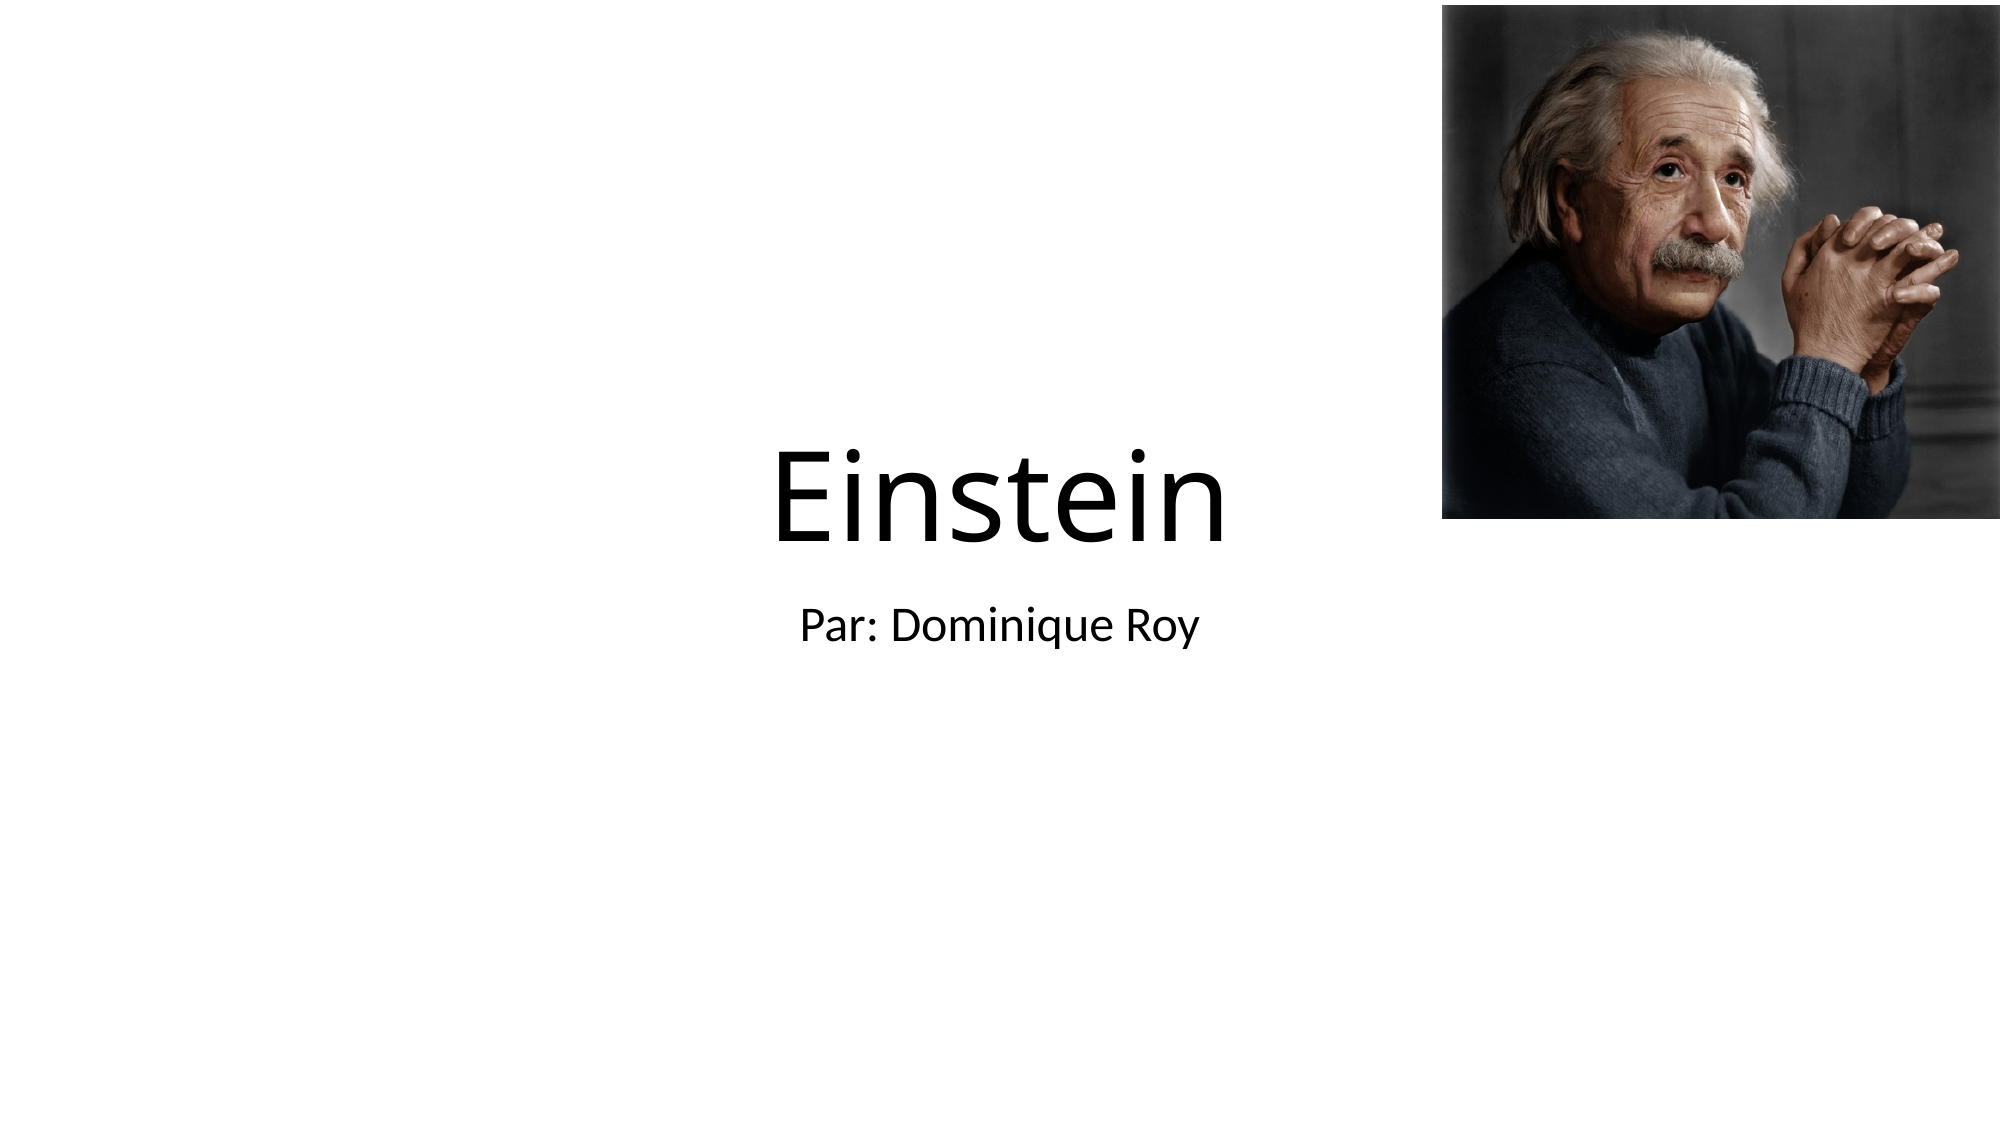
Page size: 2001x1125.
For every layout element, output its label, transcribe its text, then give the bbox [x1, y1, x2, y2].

title Einstein [249, 184, 1750, 576]
picture [1442, 5, 2000, 519]
subtitle Par: Dominique Roy [249, 590, 1750, 863]
